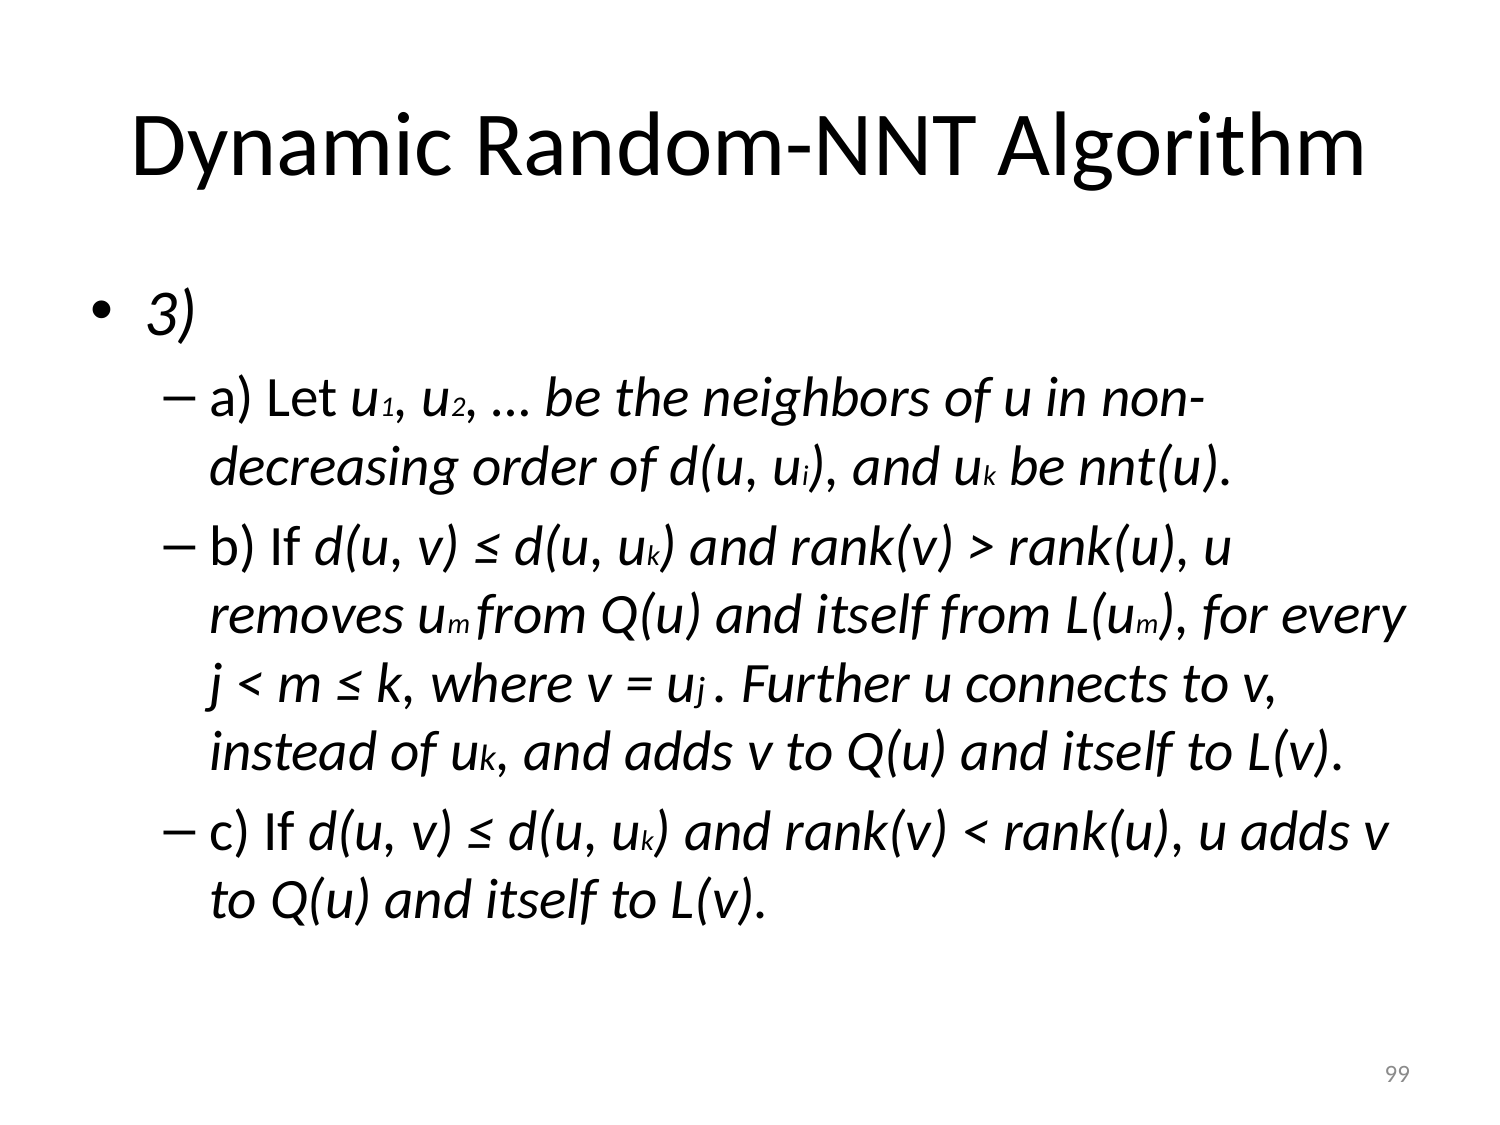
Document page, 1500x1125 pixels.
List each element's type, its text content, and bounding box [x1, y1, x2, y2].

title Dynamic Random-NNT Algorithm [75, 45, 1425, 233]
slide_number 99 [1074, 1042, 1425, 1103]
list 3) a) Let u1, u2, … be the neighbors of u in non-decreasing order of d(u, ui), and uk be nnt(u). b) If d(u, v) ≤ d(u, uk) and rank(v) > rank(u), u removes um from Q(u) and itself from L(um), for every j < m ≤ k, where v = uj . Further u connects to v, instead of uk, and adds v to Q(u) and itself to L(v). c) If d(u, v) ≤ d(u, uk) and rank(v) < rank(u), u adds v to Q(u) and itself to L(v). [75, 262, 1425, 1005]
